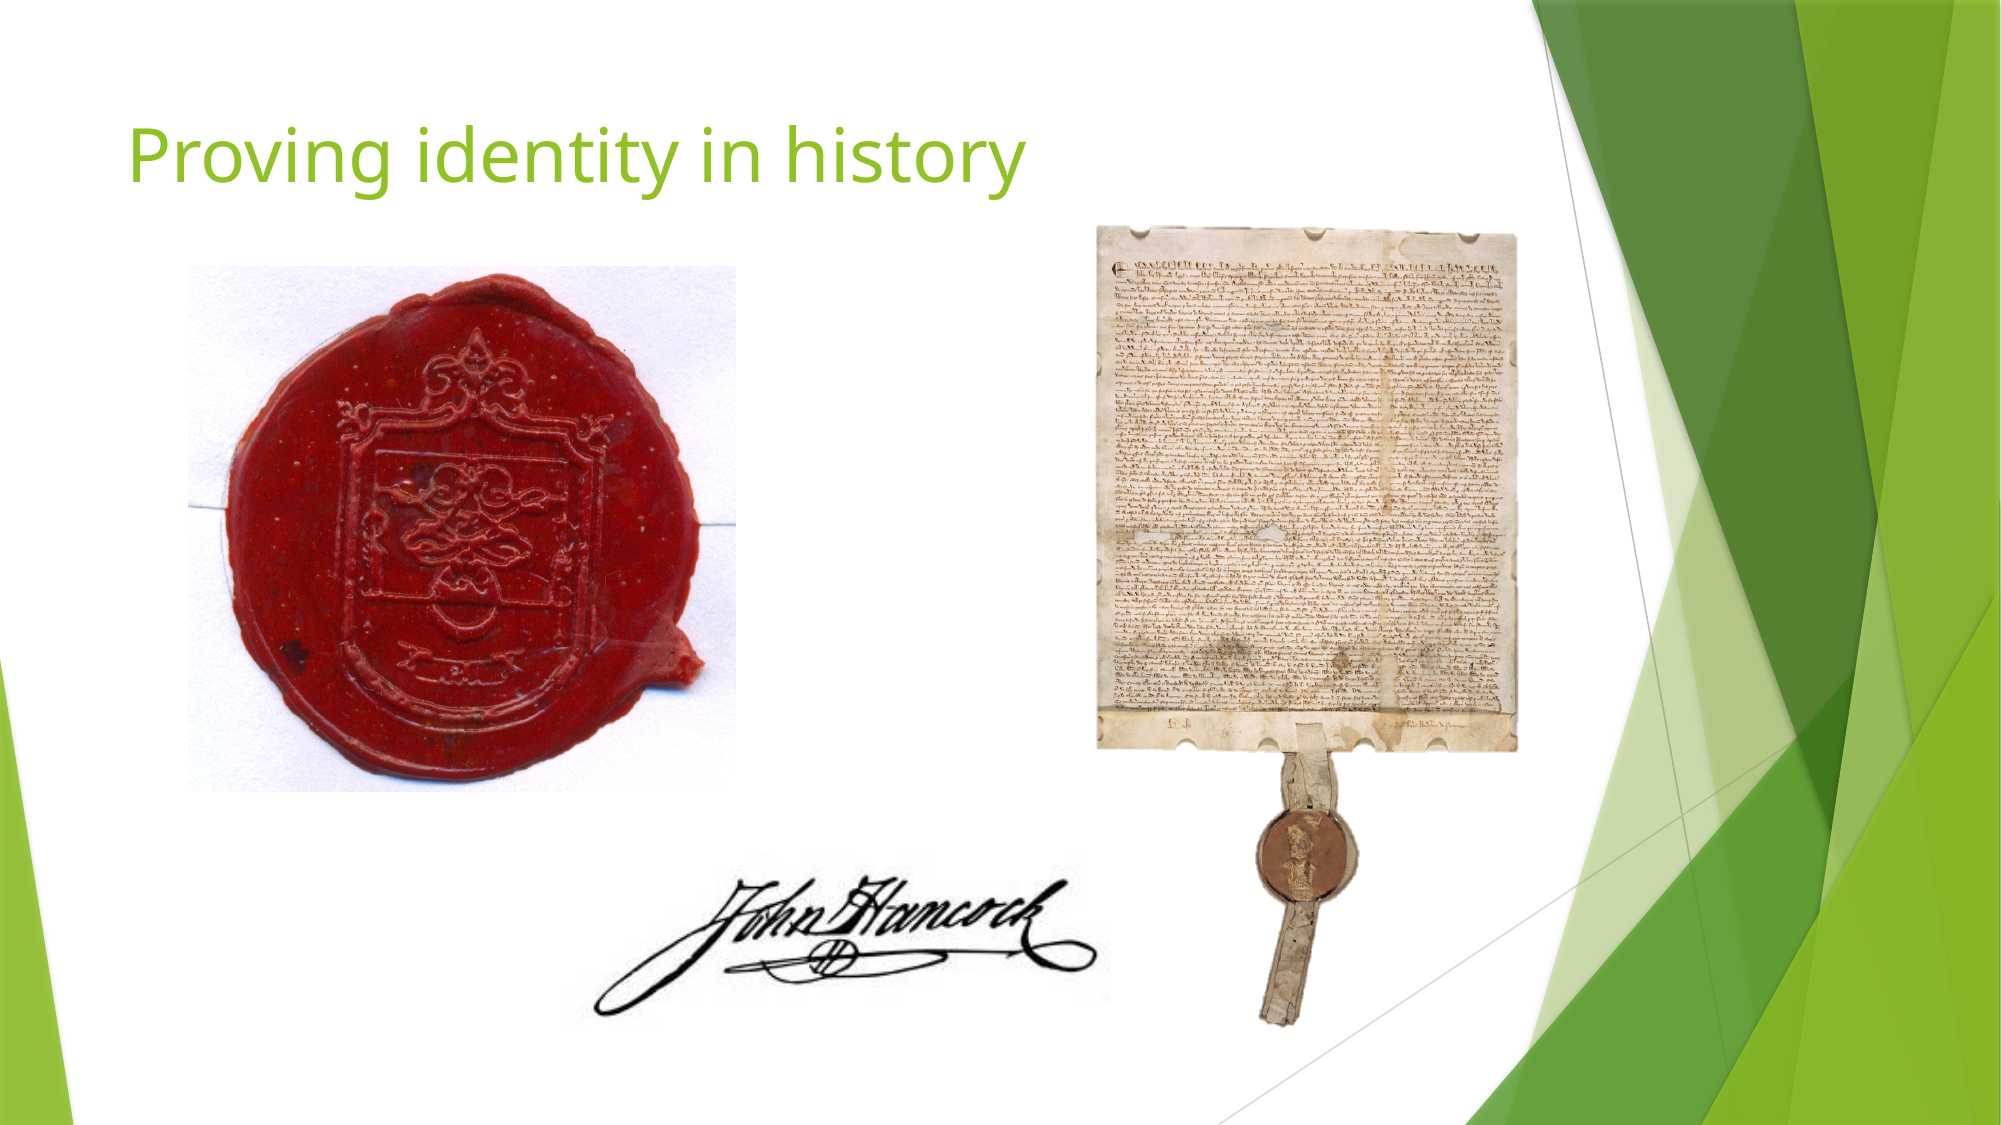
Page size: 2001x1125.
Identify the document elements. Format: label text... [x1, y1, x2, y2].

title Proving identity in history [111, 99, 1522, 317]
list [1093, 222, 1522, 1030]
picture [565, 850, 1133, 1030]
picture [187, 265, 737, 793]
